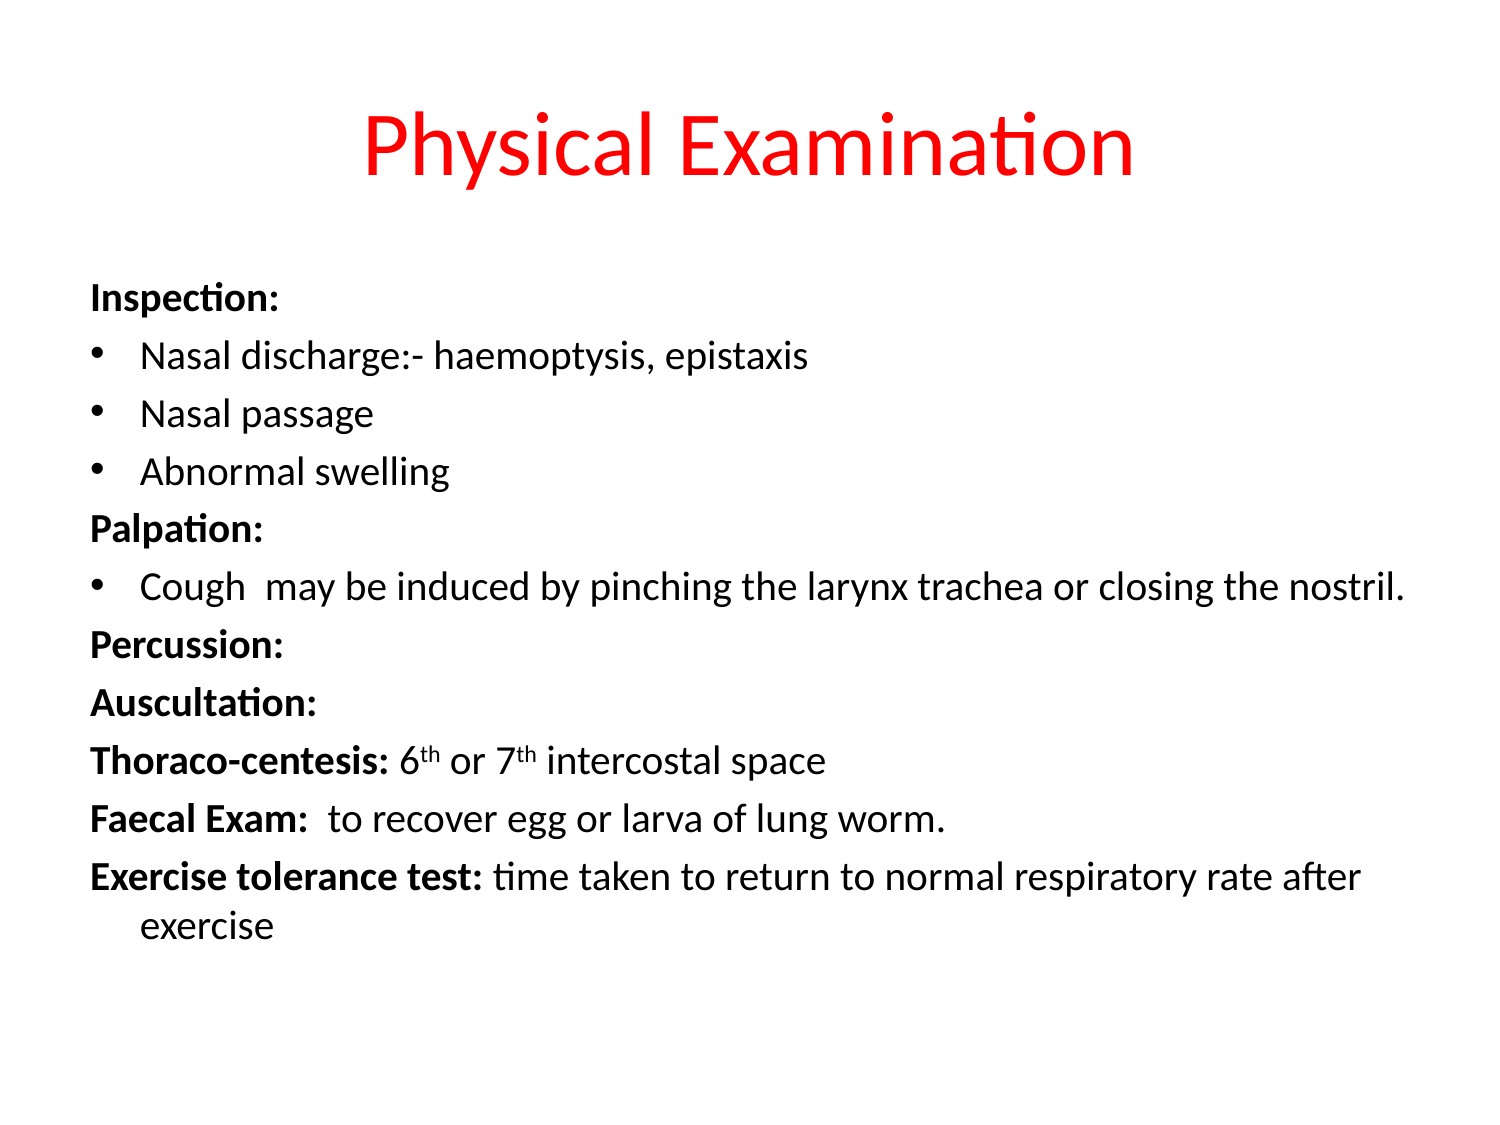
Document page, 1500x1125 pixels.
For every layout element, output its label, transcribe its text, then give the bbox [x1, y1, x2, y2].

title Physical Examination [75, 45, 1425, 233]
list Inspection: Nasal discharge:- haemoptysis, epistaxis Nasal passage Abnormal swelling Palpation: Cough may be induced by pinching the larynx trachea or closing the nostril. Percussion: Auscultation: Thoraco-centesis: 6th or 7th intercostal space Faecal Exam: to recover egg or larva of lung worm. Exercise tolerance test: time taken to return to normal respiratory rate after exercise [75, 262, 1425, 1005]
